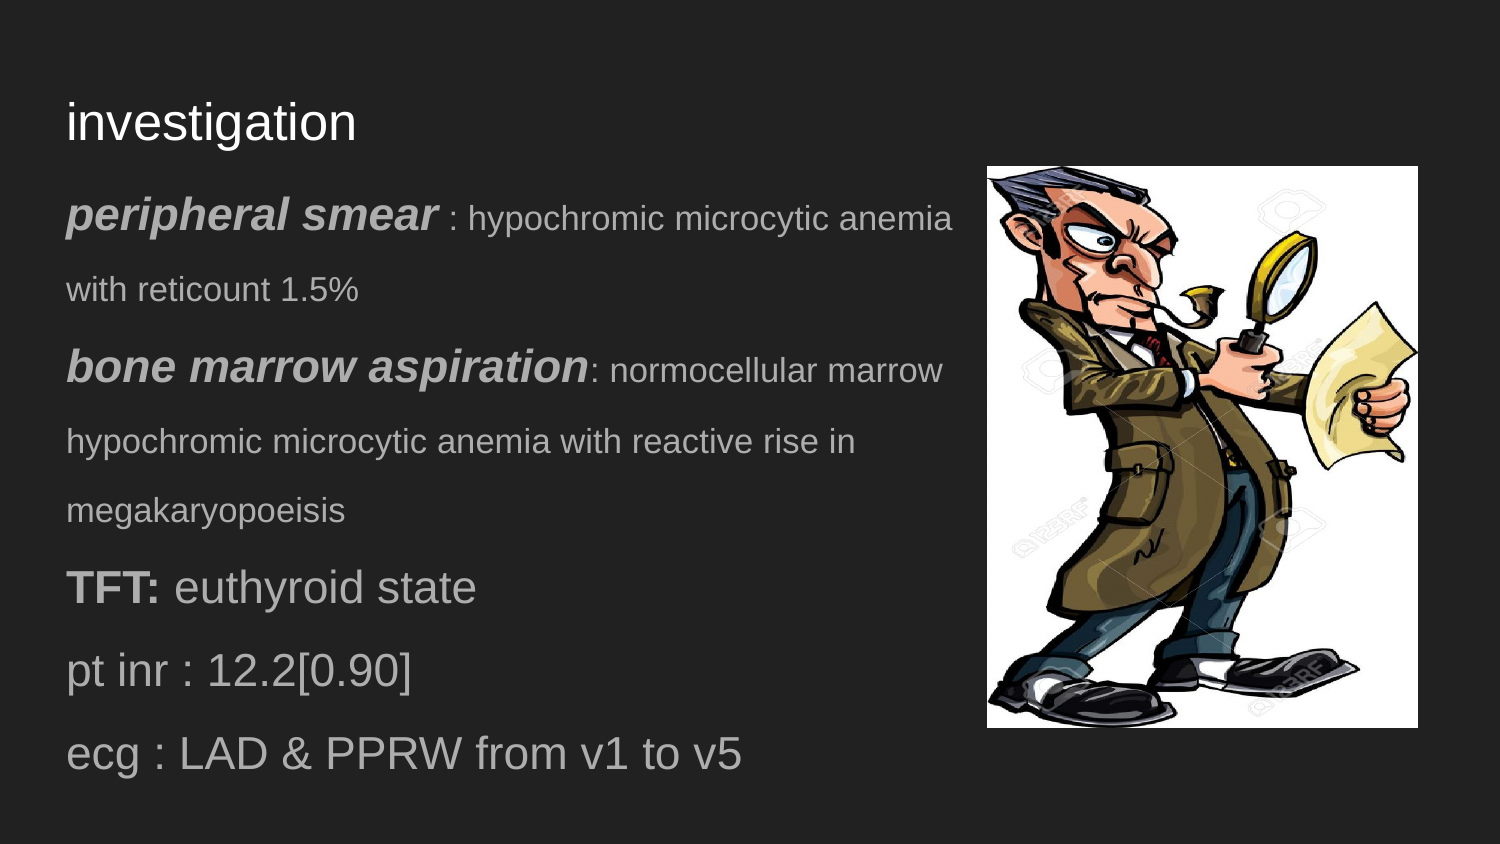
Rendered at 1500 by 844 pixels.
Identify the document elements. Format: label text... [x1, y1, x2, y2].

list peripheral smear : hypochromic microcytic anemia with reticount 1.5% bone marrow aspiration: normocellular marrow hypochromic microcytic anemia with reactive rise in megakaryopoeisis TFT: euthyroid state pt inr : 12.2[0.90] ecg : LAD & PPRW from v1 to v5 [51, 166, 1449, 813]
title investigation [51, 72, 1449, 166]
picture [986, 166, 1418, 728]
